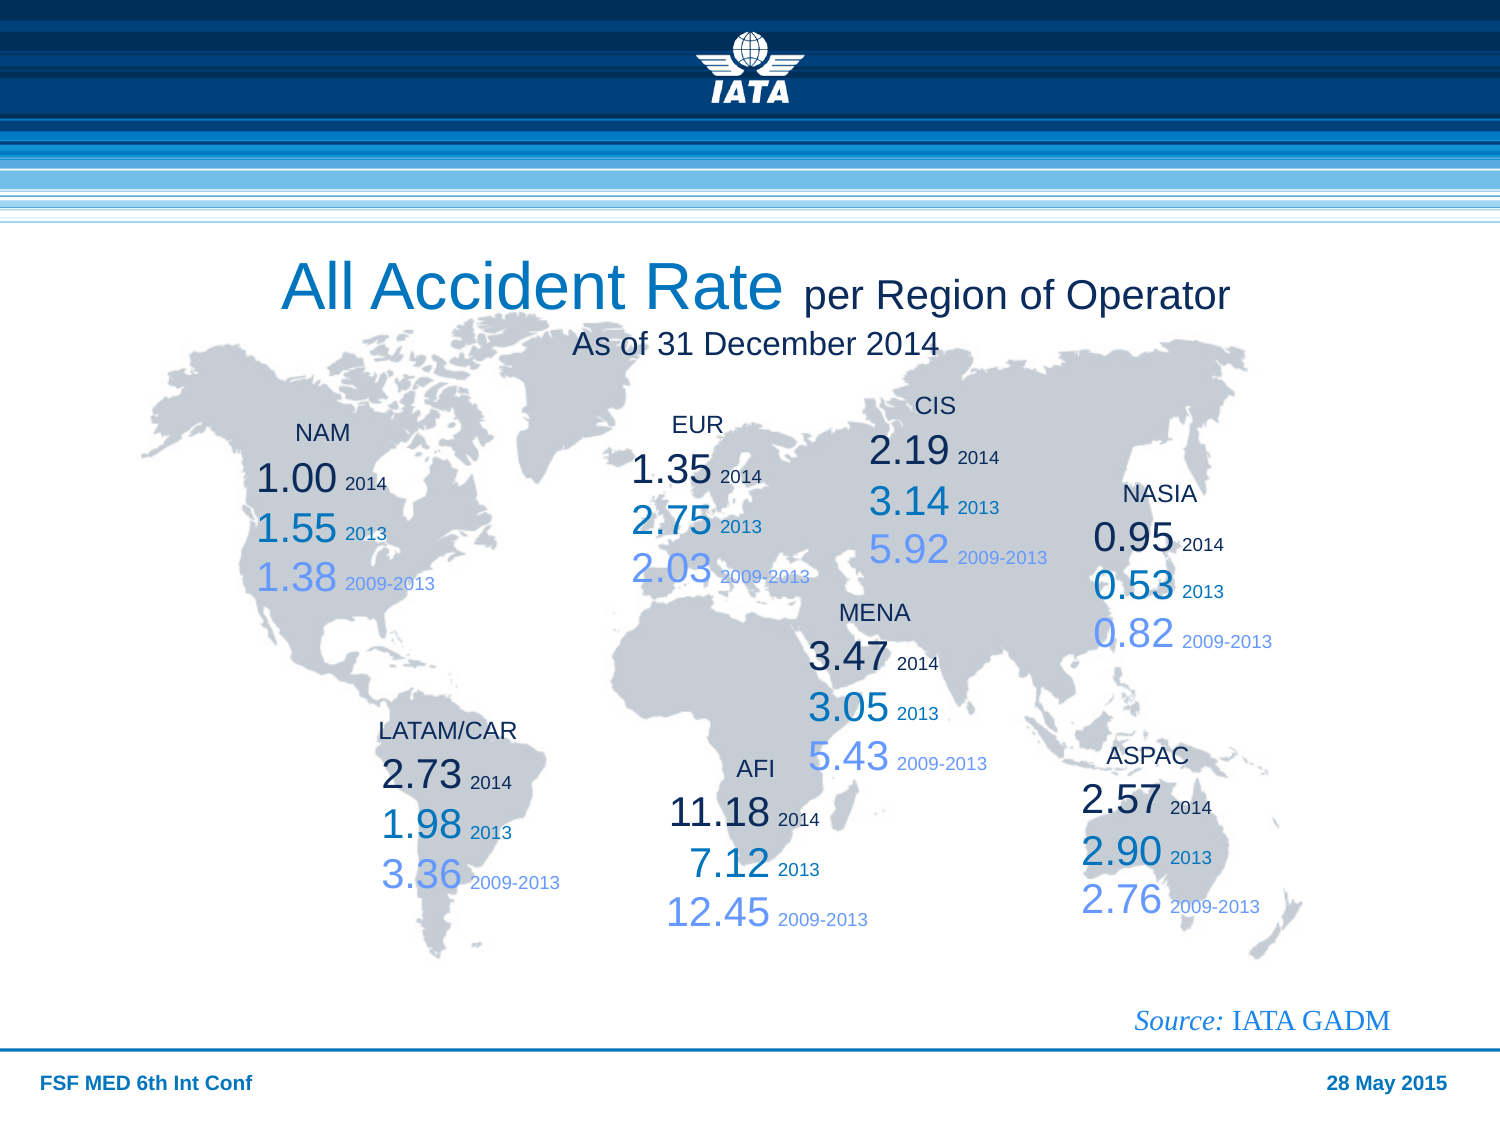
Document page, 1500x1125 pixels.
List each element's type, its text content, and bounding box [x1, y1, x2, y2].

picture [0, 157, 1500, 223]
picture [0, 0, 1500, 149]
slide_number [962, 1062, 1463, 1100]
footer FSF MED 6th Int Conf [24, 1062, 538, 1100]
picture [3, 224, 1500, 1045]
